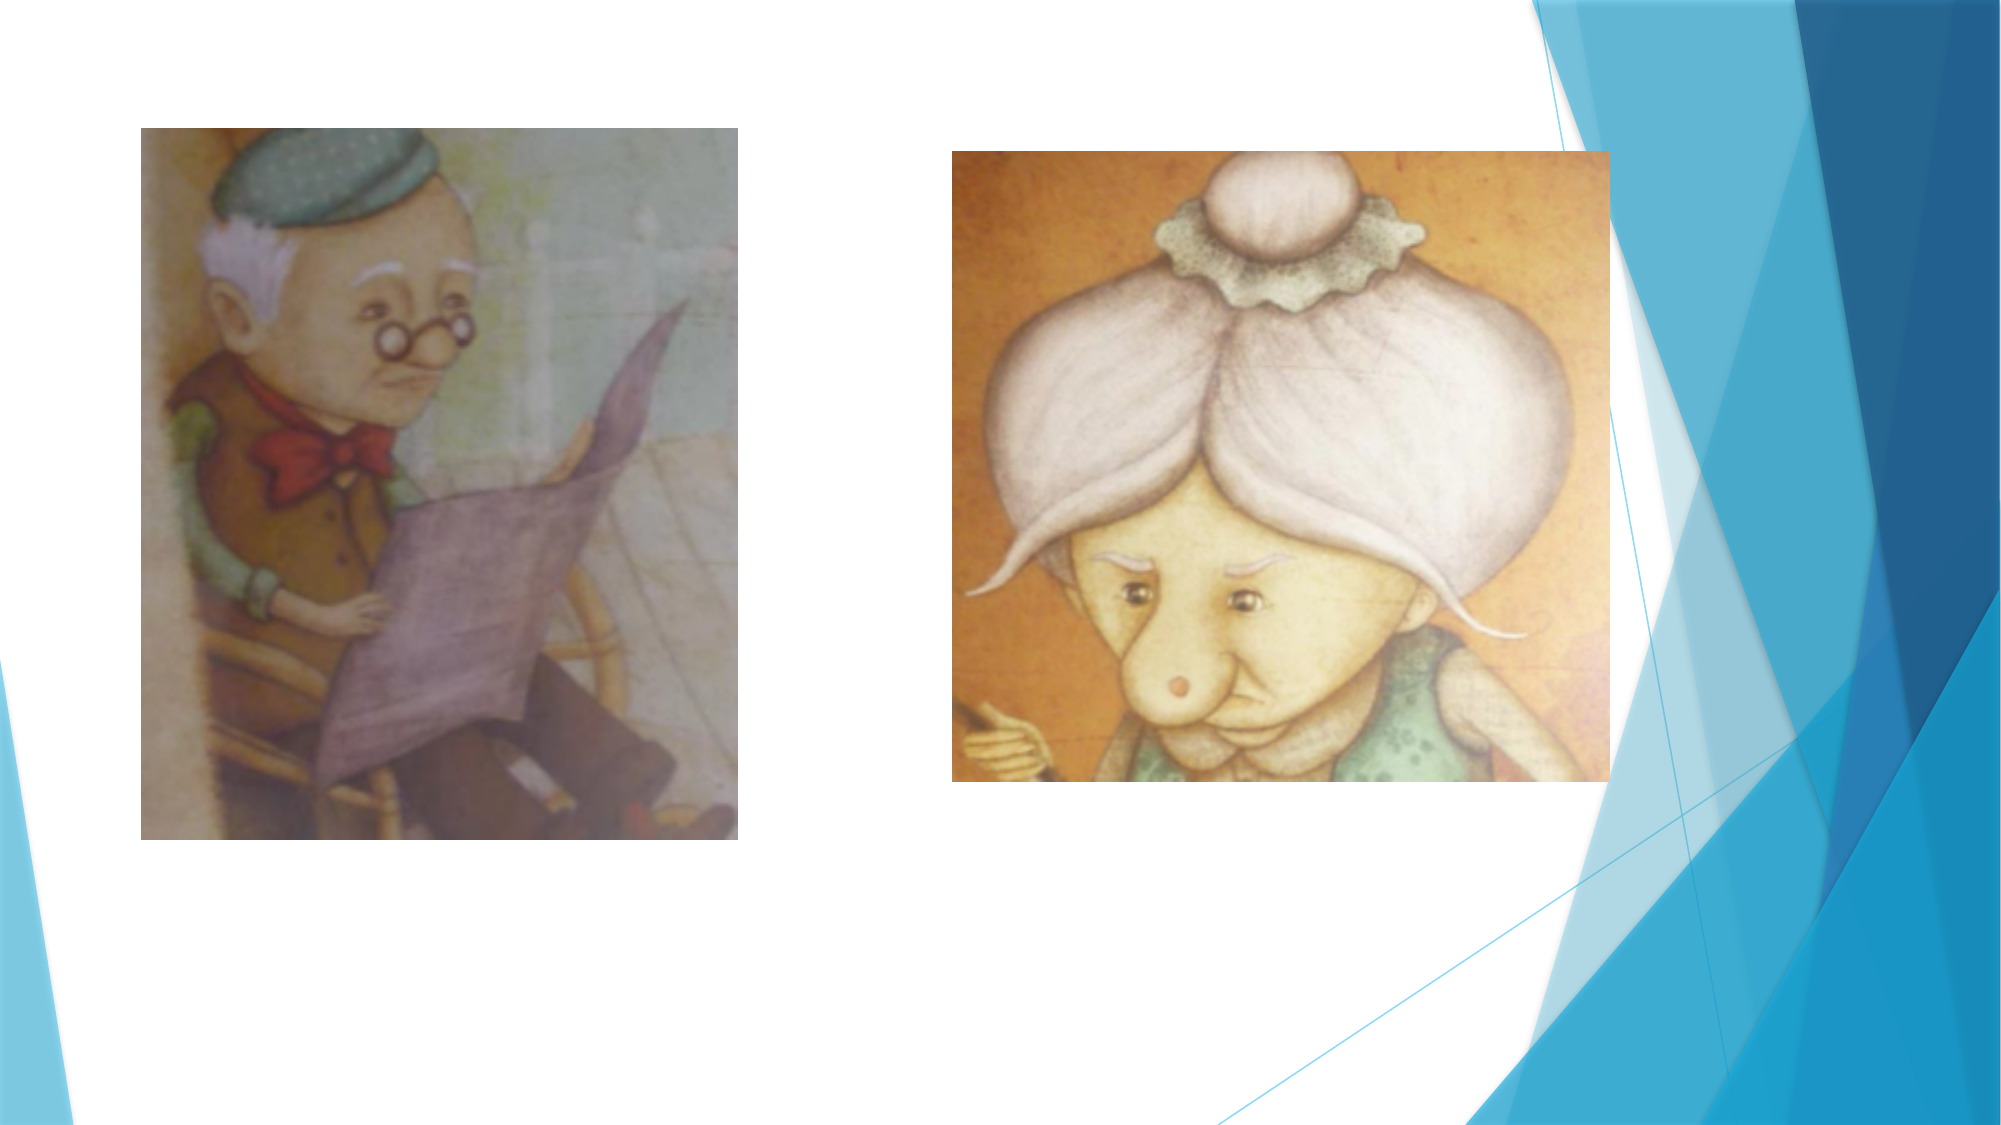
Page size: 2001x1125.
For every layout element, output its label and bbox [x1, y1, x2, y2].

picture [951, 150, 1611, 782]
picture [140, 127, 738, 841]
